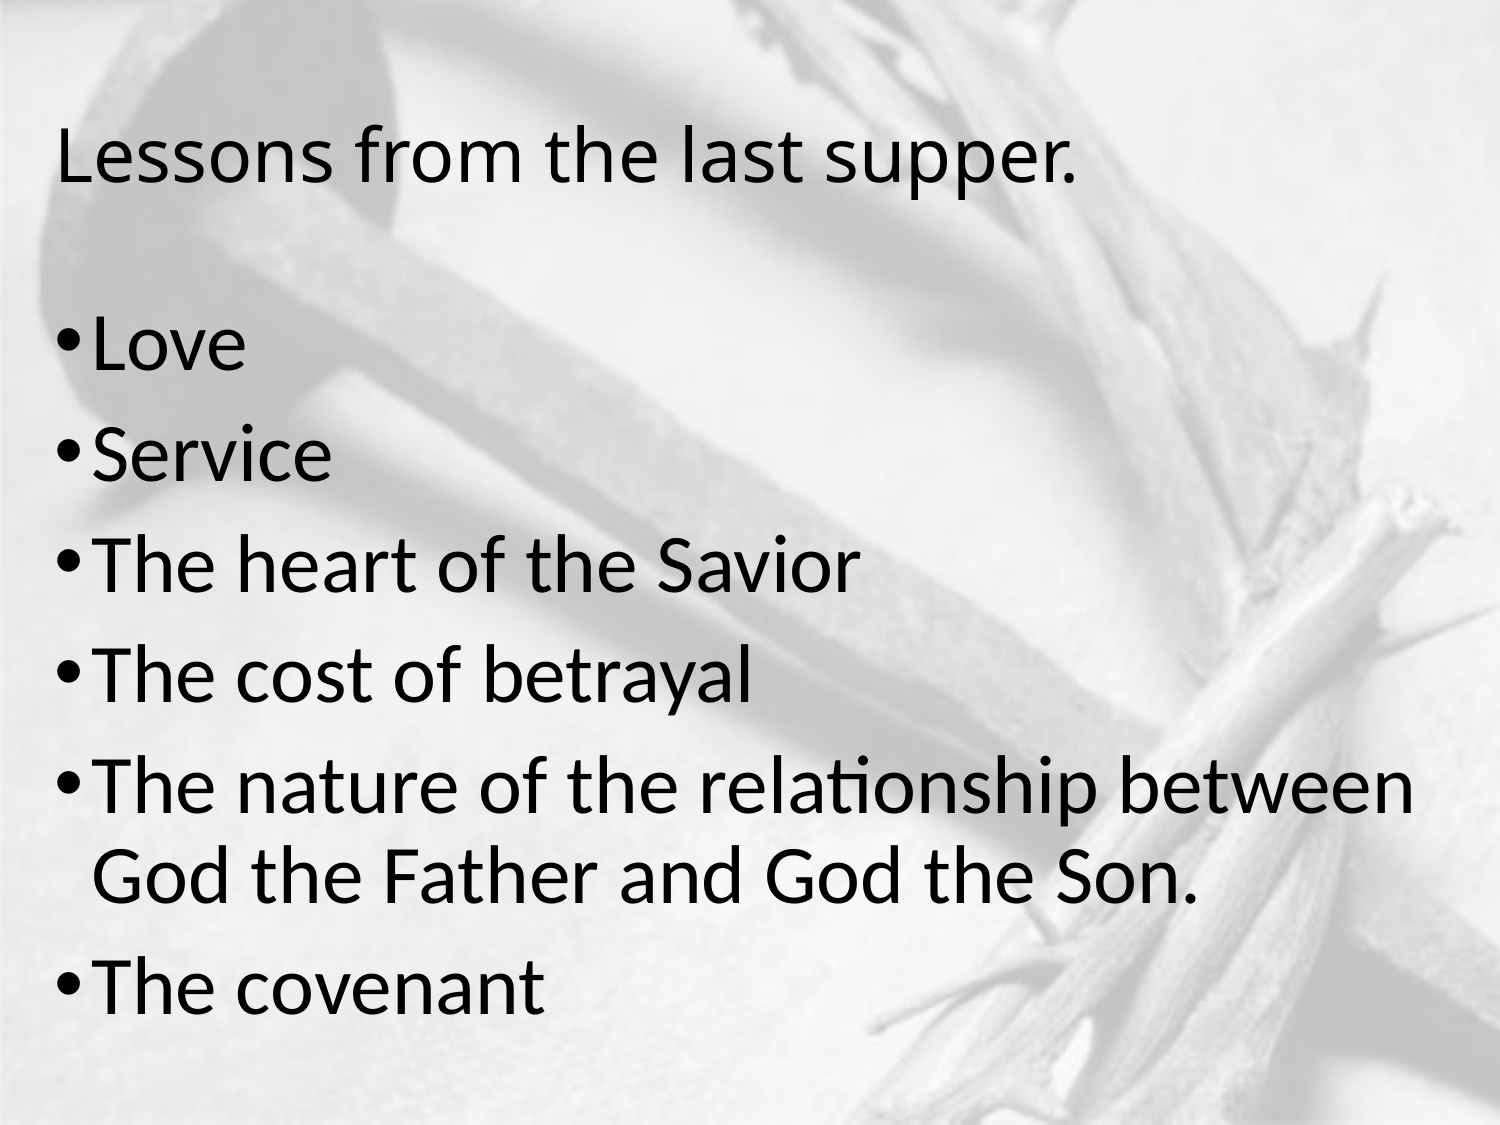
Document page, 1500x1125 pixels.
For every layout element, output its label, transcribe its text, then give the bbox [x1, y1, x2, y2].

list Love Service The heart of the Savior The cost of betrayal The nature of the relationship between God the Father and God the Son. The covenant [39, 291, 1462, 1085]
title Lessons from the last supper. [39, 39, 1462, 278]
picture [0, 0, 1500, 1125]
